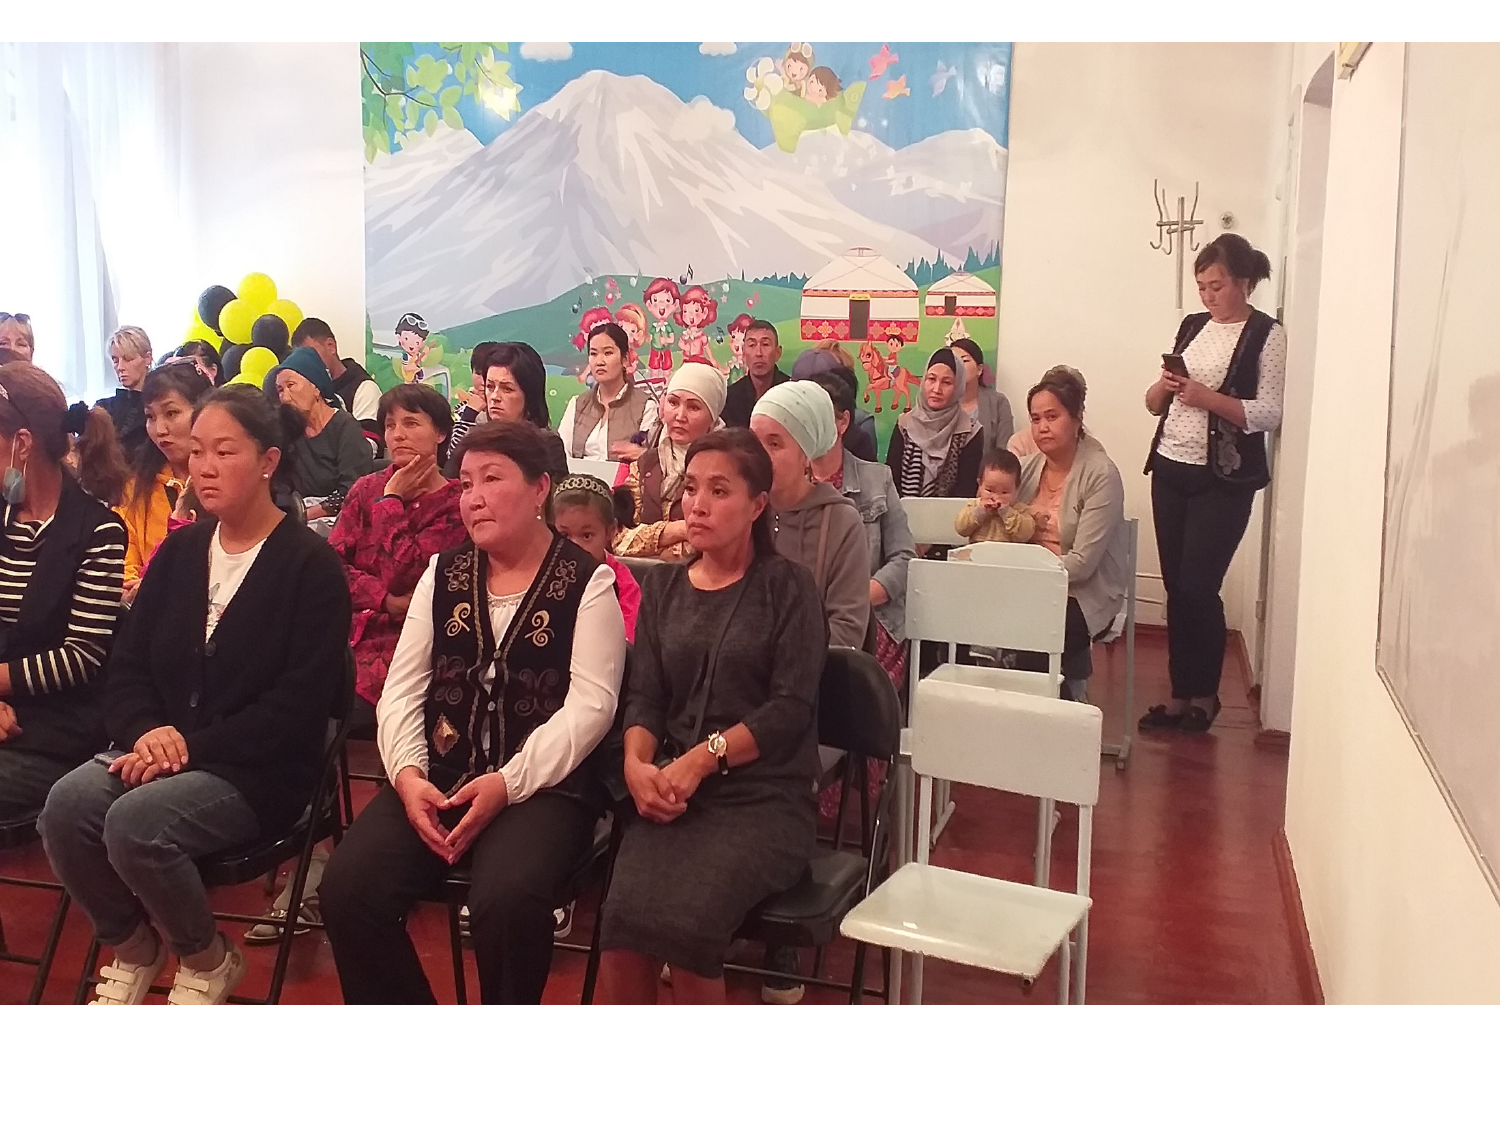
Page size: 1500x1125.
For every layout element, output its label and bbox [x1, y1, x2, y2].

list [0, 42, 1500, 1006]
